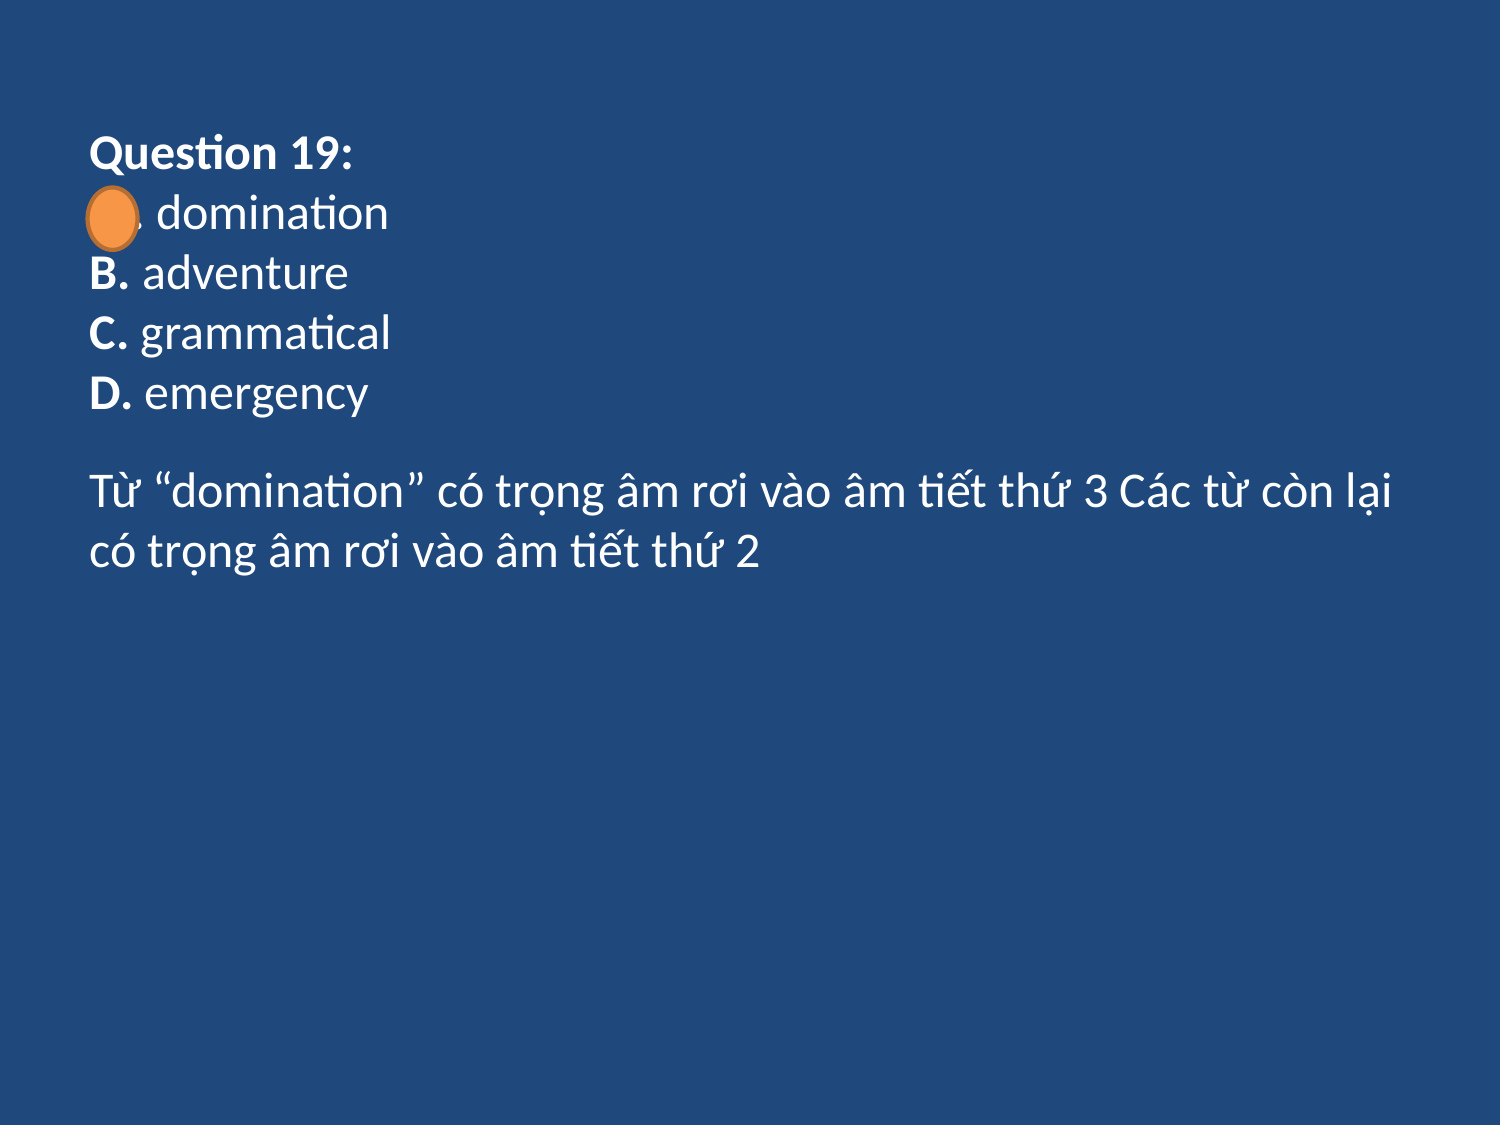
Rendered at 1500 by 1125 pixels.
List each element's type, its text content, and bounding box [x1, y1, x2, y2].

text_box Question 19: A. domination B. adventure C. grammatical D. emergency [74, 112, 1363, 449]
text_box [85, 185, 140, 253]
text_box Từ “domination” có trọng âm rơi vào âm tiết thứ 3 Các từ còn lại có trọng âm rơi vào âm tiết thứ 2 [74, 449, 1425, 645]
